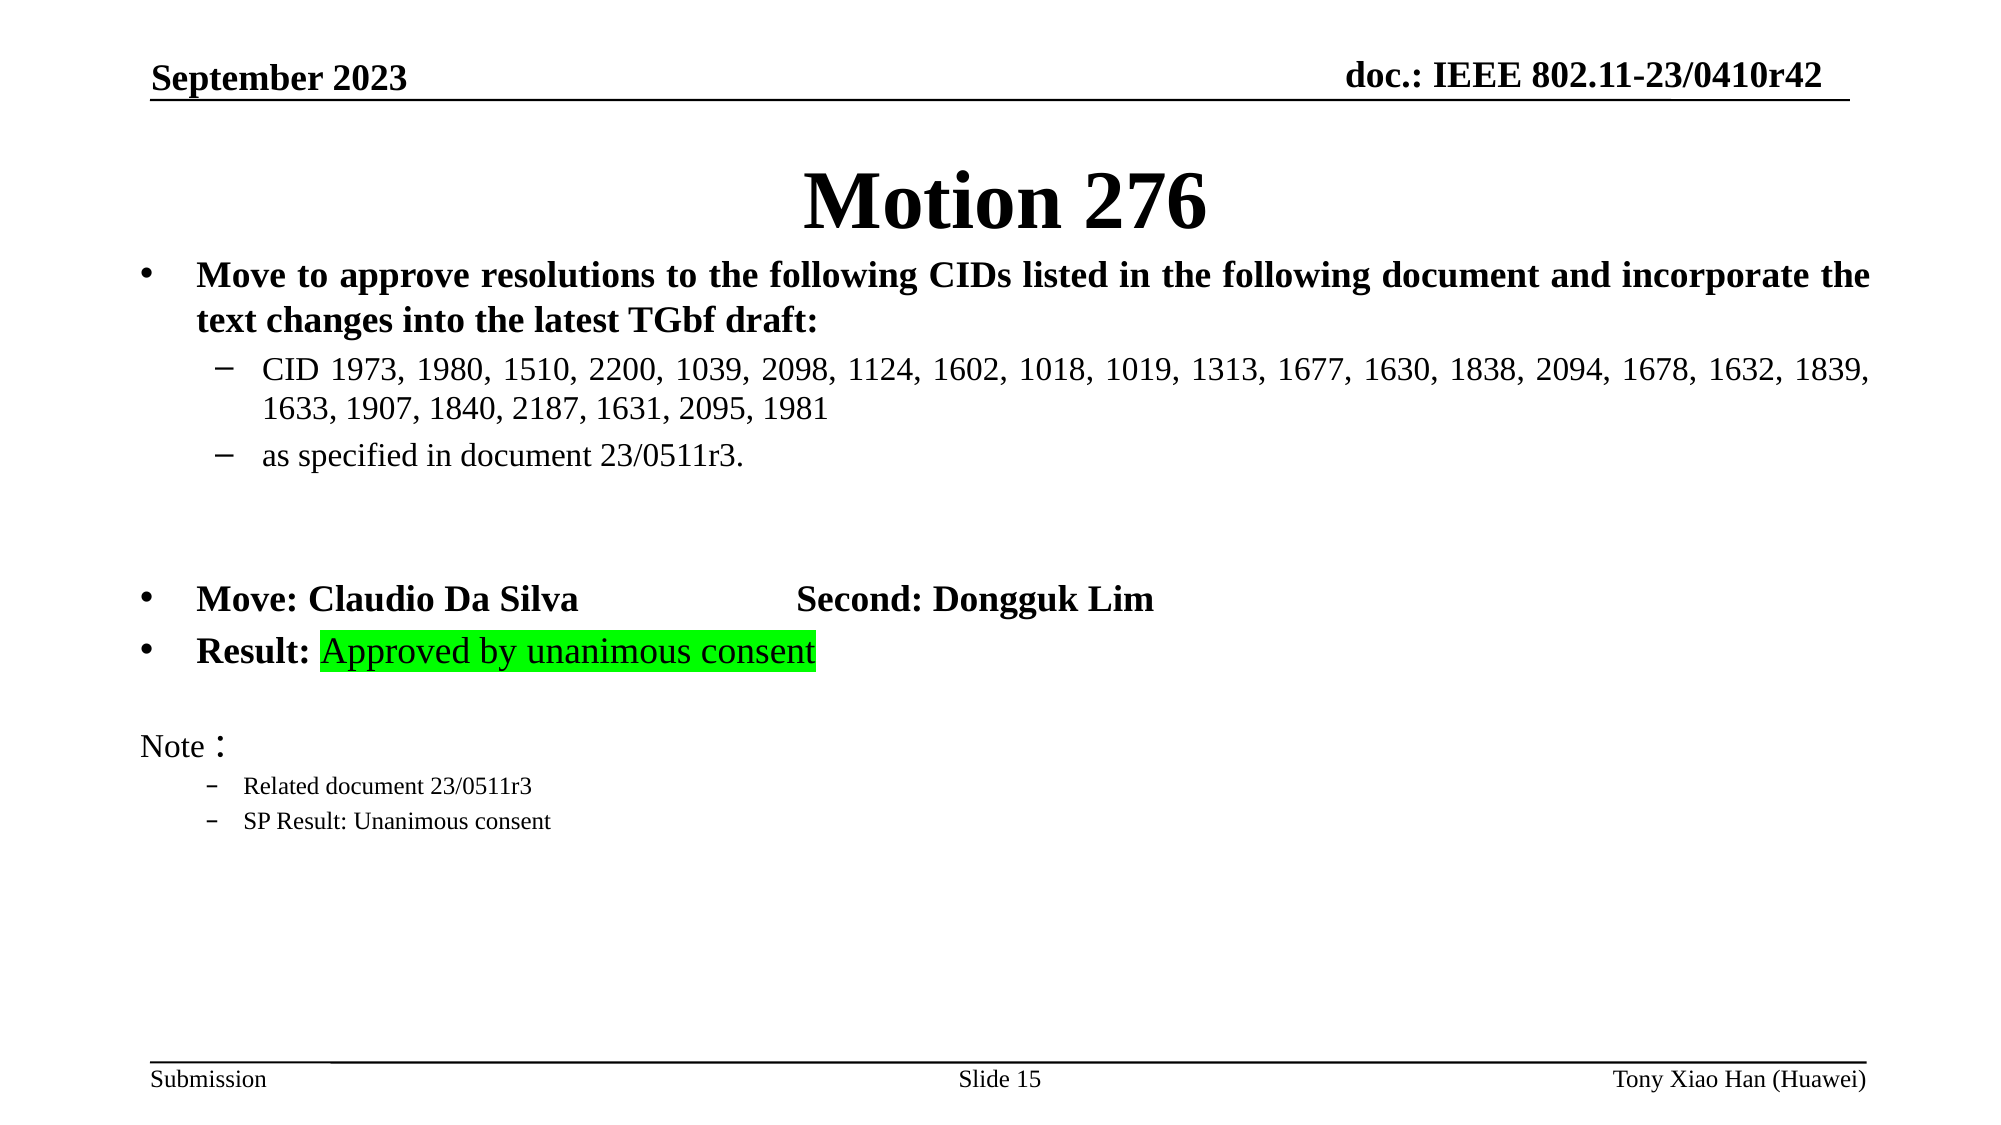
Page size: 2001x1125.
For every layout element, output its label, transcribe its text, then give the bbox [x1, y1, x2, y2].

text_box Move to approve resolutions to the following CIDs listed in the following document and incorporate the text changes into the latest TGbf draft: CID 1973, 1980, 1510, 2200, 1039, 2098, 1124, 1602, 1018, 1019, 1313, 1677, 1630, 1838, 2094, 1678, 1632, 1839, 1633, 1907, 1840, 2187, 1631, 2095, 1981 as specified in document 23/0511r3. Move: Claudio Da Silva Second: Dongguk Lim Result: Approved by unanimous consent Note： Related document 23/0511r3 SP Result: Unanimous consent [125, 212, 1888, 900]
text_box Motion 276 [368, 137, 1644, 212]
